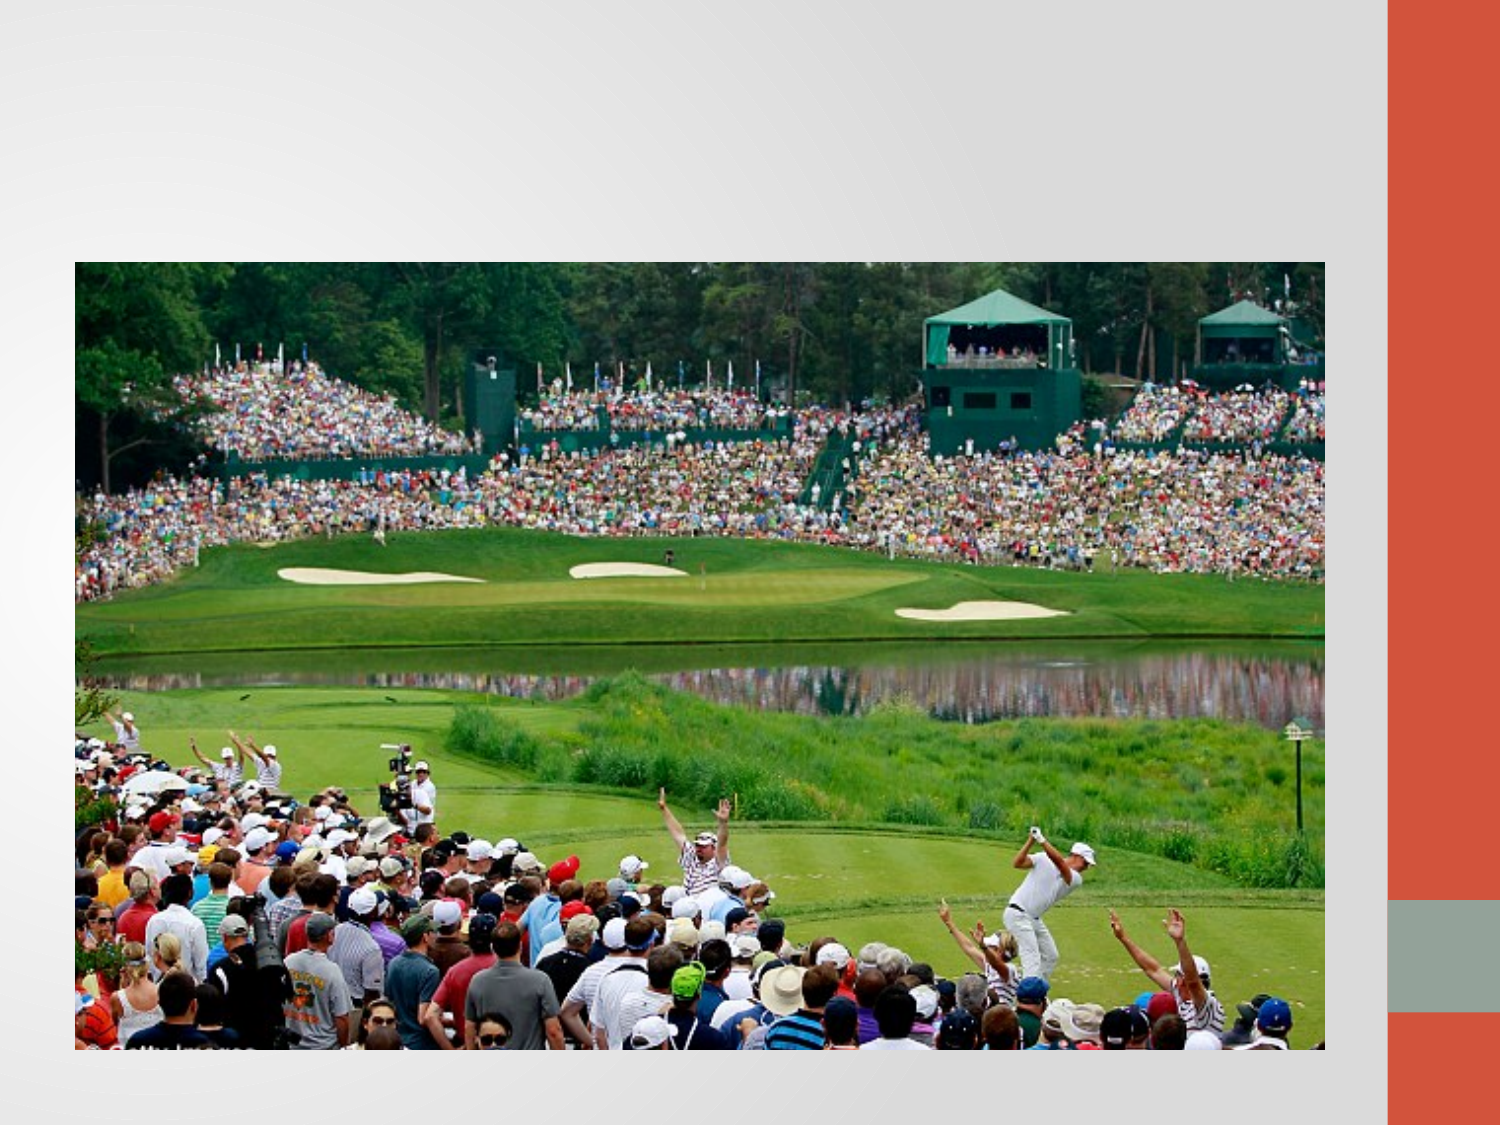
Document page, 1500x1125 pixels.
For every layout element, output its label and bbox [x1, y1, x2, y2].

list [74, 261, 1326, 1051]
